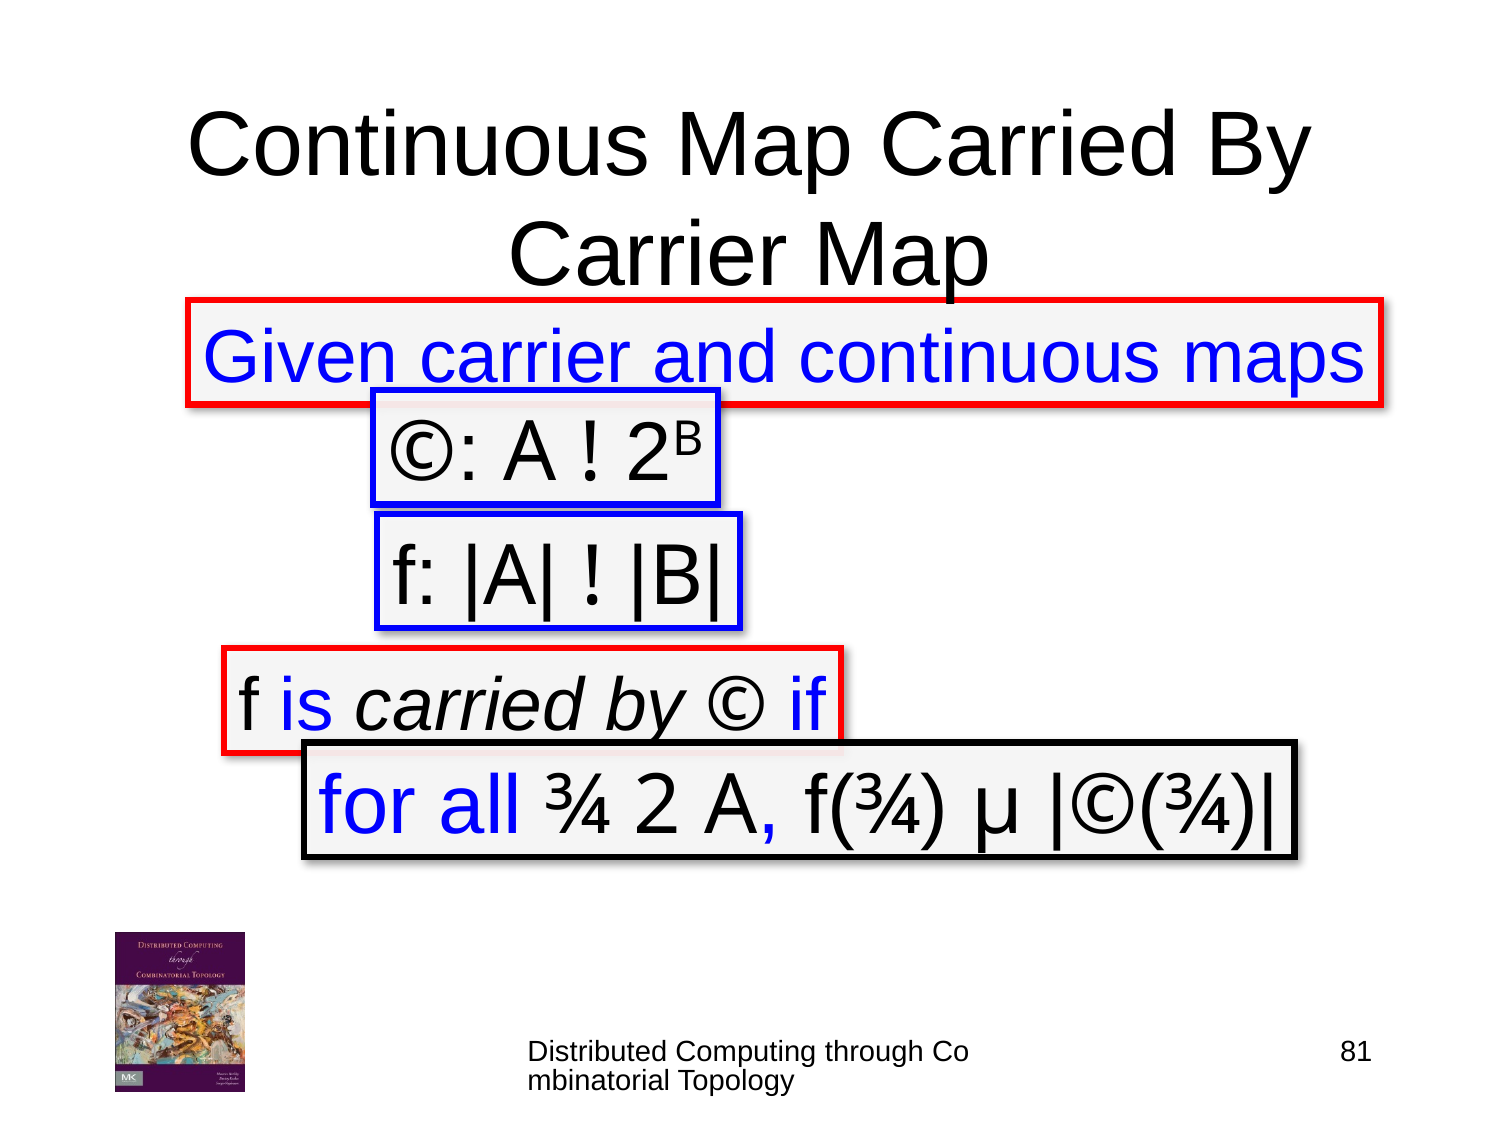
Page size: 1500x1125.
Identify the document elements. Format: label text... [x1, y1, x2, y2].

text_box f is carried by © if [223, 648, 841, 753]
footer Distributed Computing through Combinatorial Topology [512, 1024, 988, 1101]
slide_number 81 [1074, 1024, 1388, 1101]
text_box Given carrier and continuous maps [187, 299, 1382, 405]
text_box for all ¾ 2 A, f(¾) µ |©(¾)| [303, 742, 1295, 858]
picture [115, 932, 245, 1092]
text_box f: |A| ! |B| [377, 513, 740, 629]
title Continuous Map Carried By Carrier Map [112, 99, 1388, 288]
text_box ©: A ! 2B [372, 389, 719, 505]
